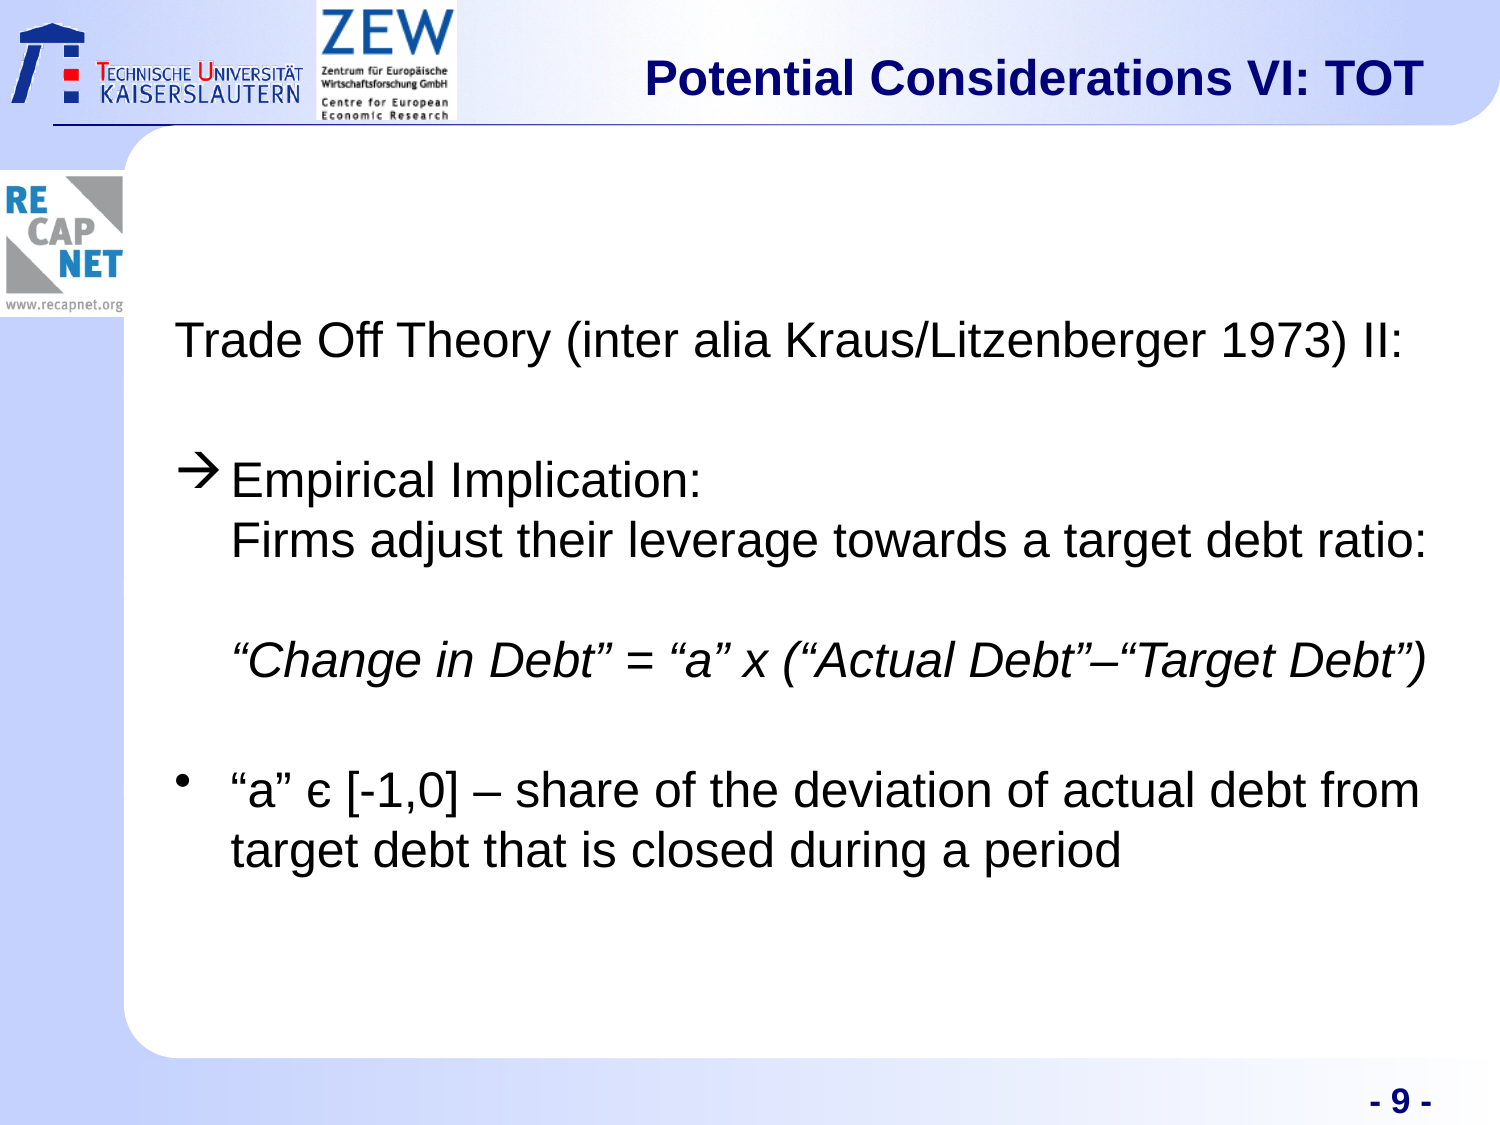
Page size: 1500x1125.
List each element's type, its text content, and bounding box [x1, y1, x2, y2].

list Trade Off Theory (inter alia Kraus/Litzenberger 1973) II: Empirical Implication: Firms adjust their leverage towards a target debt ratio: “Change in Debt” = “a” x (“Actual Debt”–“Target Debt”) “a” є [-1,0] – share of the deviation of actual debt from target debt that is closed during a period [159, 160, 1471, 1024]
picture [11, 0, 1500, 126]
title Potential Considerations VI: TOT [348, 11, 1441, 114]
picture [0, 170, 129, 317]
